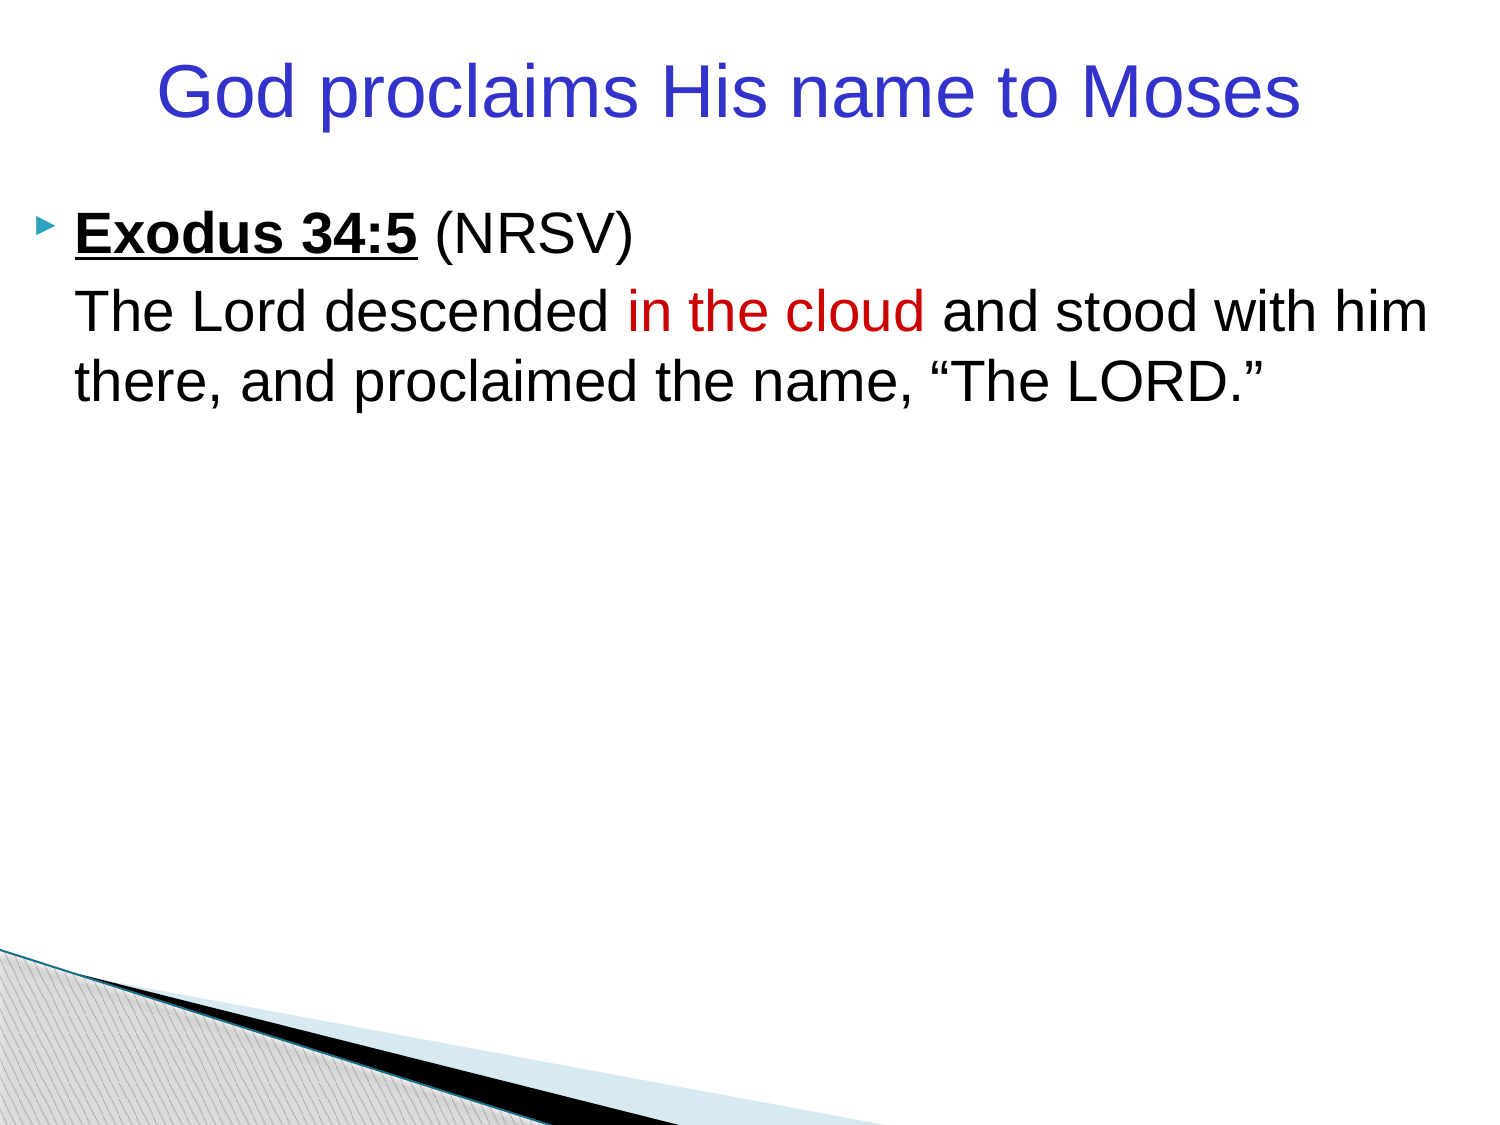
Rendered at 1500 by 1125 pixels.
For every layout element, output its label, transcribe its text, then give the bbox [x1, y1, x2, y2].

list Exodus 34:5 (NRSV) The Lord descended in the cloud and stood with him there, and proclaimed the name, “The LORD.” [0, 187, 1451, 488]
text_box God proclaims His name to Moses [50, 0, 1450, 175]
